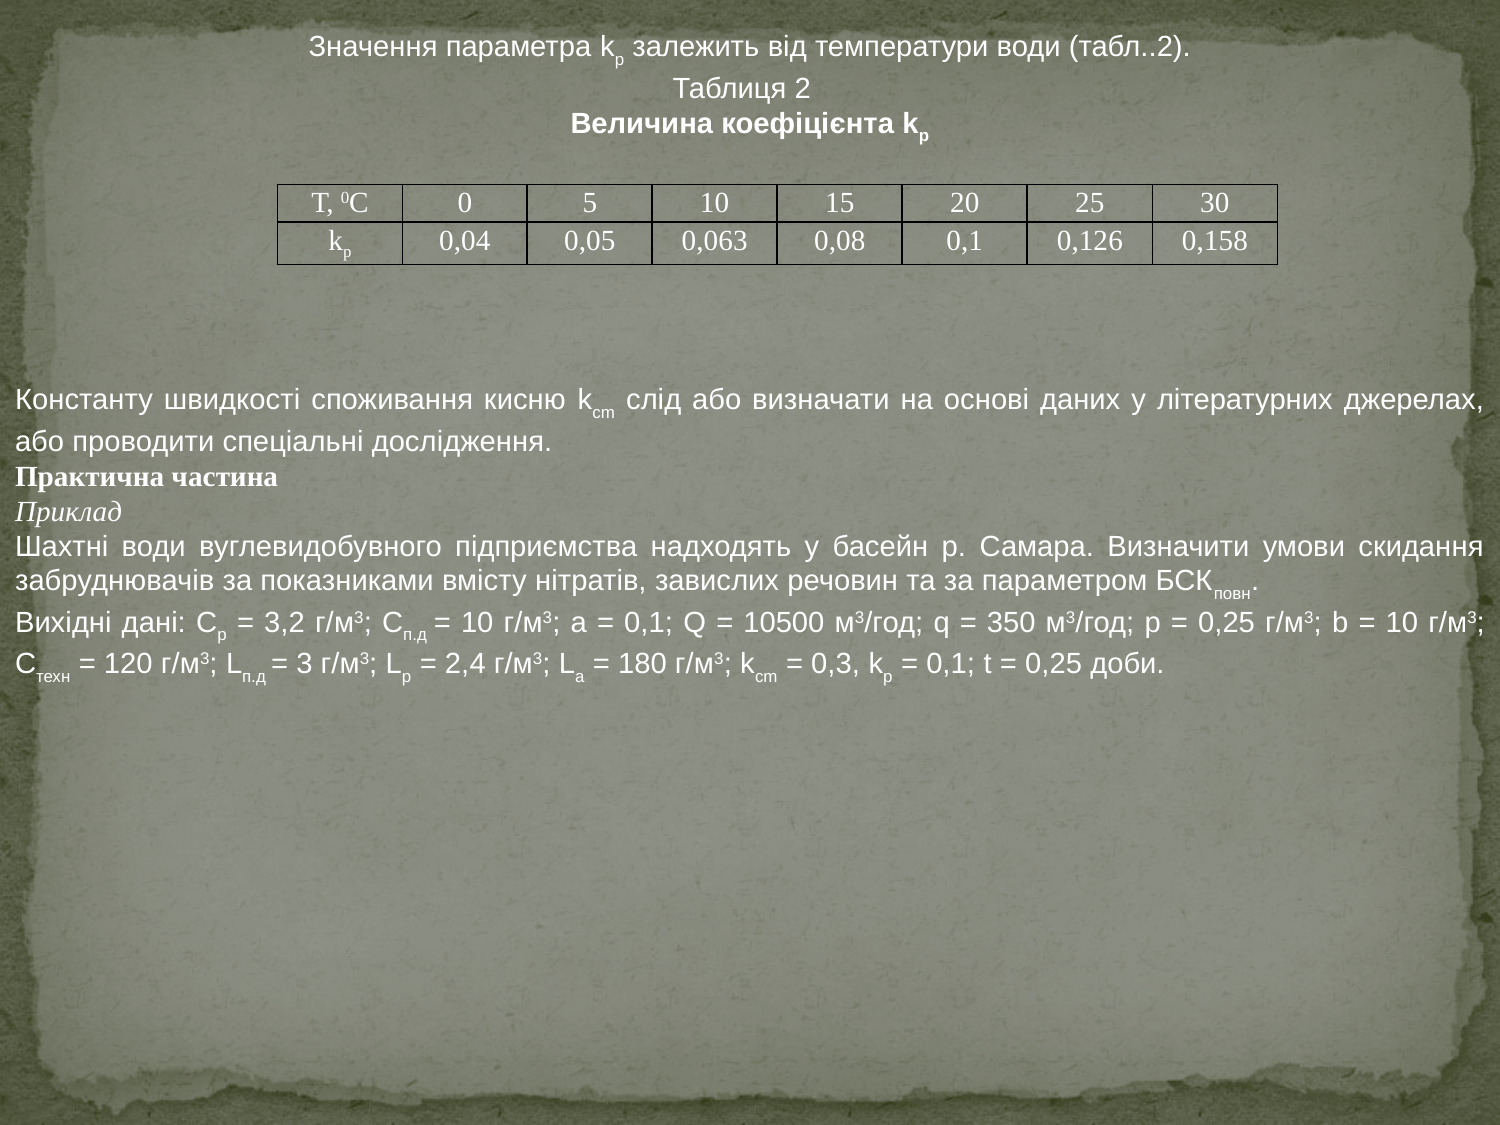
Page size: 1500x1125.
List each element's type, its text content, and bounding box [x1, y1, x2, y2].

text_box Значення параметра kp залежить від температури води (табл..2). Таблиця 2 Величина коефіцієнта kp [0, 20, 1500, 153]
table_cell kp [278, 223, 402, 264]
table_cell 0,126 [1028, 223, 1152, 264]
table_cell 0,1 [903, 223, 1026, 264]
table_header 30 [1153, 185, 1277, 221]
table_cell 0,05 [528, 223, 651, 264]
table_cell 0,04 [403, 223, 526, 264]
table_header 25 [1028, 185, 1152, 221]
table_header 15 [778, 185, 901, 221]
table_header 5 [528, 185, 651, 221]
table_cell 0,08 [778, 223, 901, 264]
table_header 20 [903, 185, 1026, 221]
table_cell 0,063 [653, 223, 776, 264]
table_cell 0,158 [1153, 223, 1277, 264]
text_box Константу швидкості споживання кисню kсm слід або визначати на основі даних у літературних джерелах, або проводити спеціальні дослідження. Практична частина Приклад Шахтні води вуглевидобувного підприємства надходять у басейн р. Самара. Визначити умови скидання забруднювачів за показниками вмісту нітратів, завислих речовин та за параметром БСКповн. Вихідні дані: Ср = 3,2 г/м3; Сп.д = 10 г/м3; а = 0,1; Q = 10500 м3/год; q = 350 м3/год; p = 0,25 г/м3; b = 10 г/м3; Стехн = 120 г/м3; Lп.д = 3 г/м3; Lp = 2,4 г/м3; Lа = 180 г/м3; kсm = 0,3, kp = 0,1; t = 0,25 доби. [0, 373, 1500, 693]
table_header Т, 0С [278, 185, 402, 221]
table_header 10 [653, 185, 776, 221]
table_header 0 [403, 185, 526, 221]
